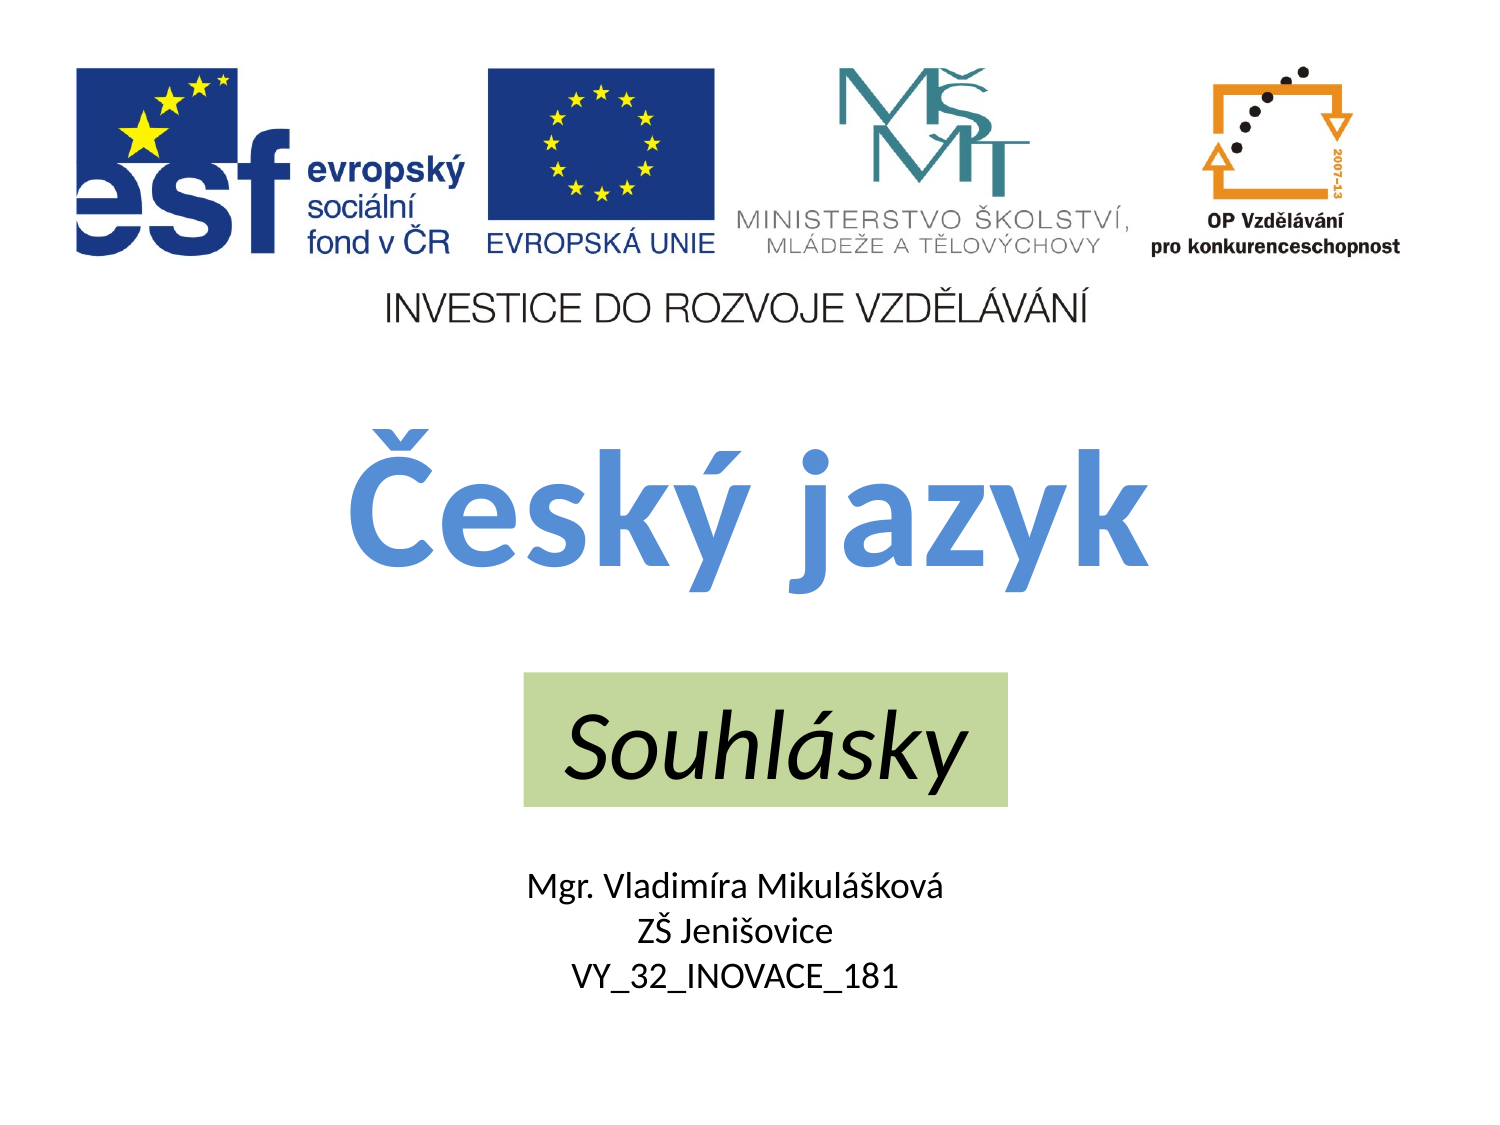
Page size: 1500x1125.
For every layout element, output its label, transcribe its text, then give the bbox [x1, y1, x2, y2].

text_box Souhlásky [523, 672, 1008, 807]
text_box Mgr. Vladimíra Mikulášková ZŠ Jenišovice VY_32_INOVACE_181 [351, 853, 1120, 1004]
text_box Český jazyk [332, 392, 1168, 608]
picture [76, 66, 1400, 323]
